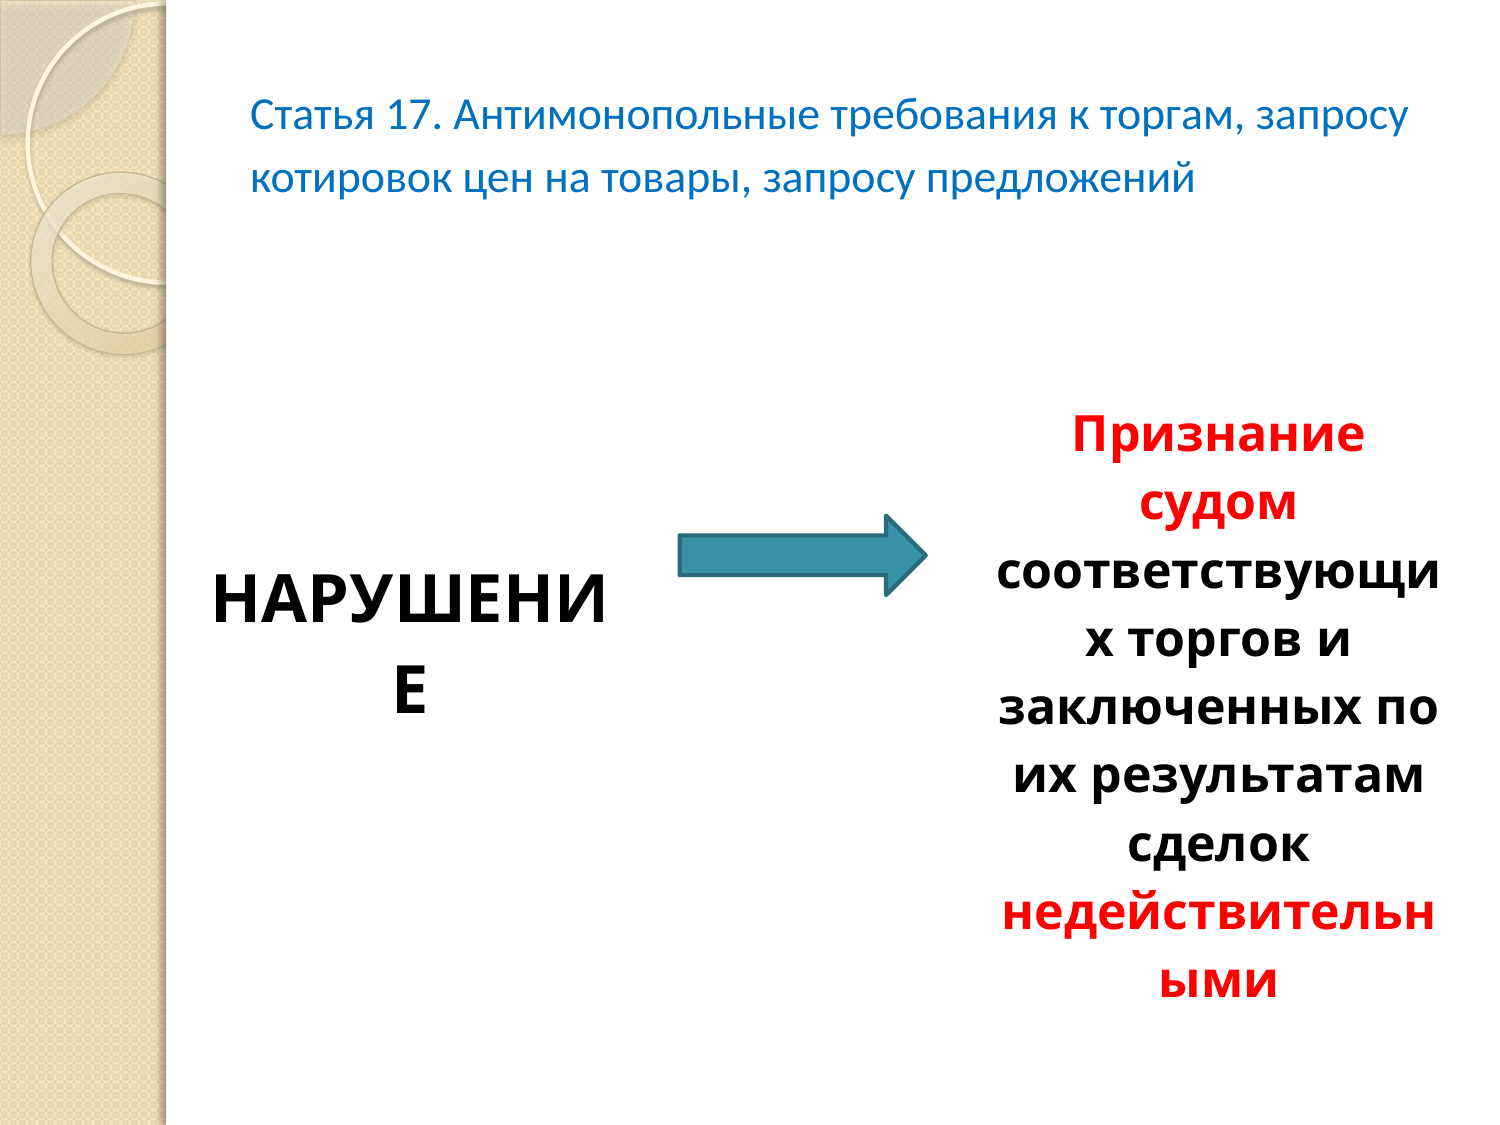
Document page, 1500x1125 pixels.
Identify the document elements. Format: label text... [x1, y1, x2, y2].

table_header Признание судом соответствующих торгов и заключенных по их результатам сделок недействительными [973, 238, 1466, 1122]
title Статья 17. Антимонопольные требования к торгам, запросу котировок цен на товары, запросу предложений [235, 45, 1466, 233]
table_header [633, 238, 973, 1122]
text_box [677, 513, 928, 597]
table_header НАРУШЕНИЕ [188, 238, 633, 1122]
